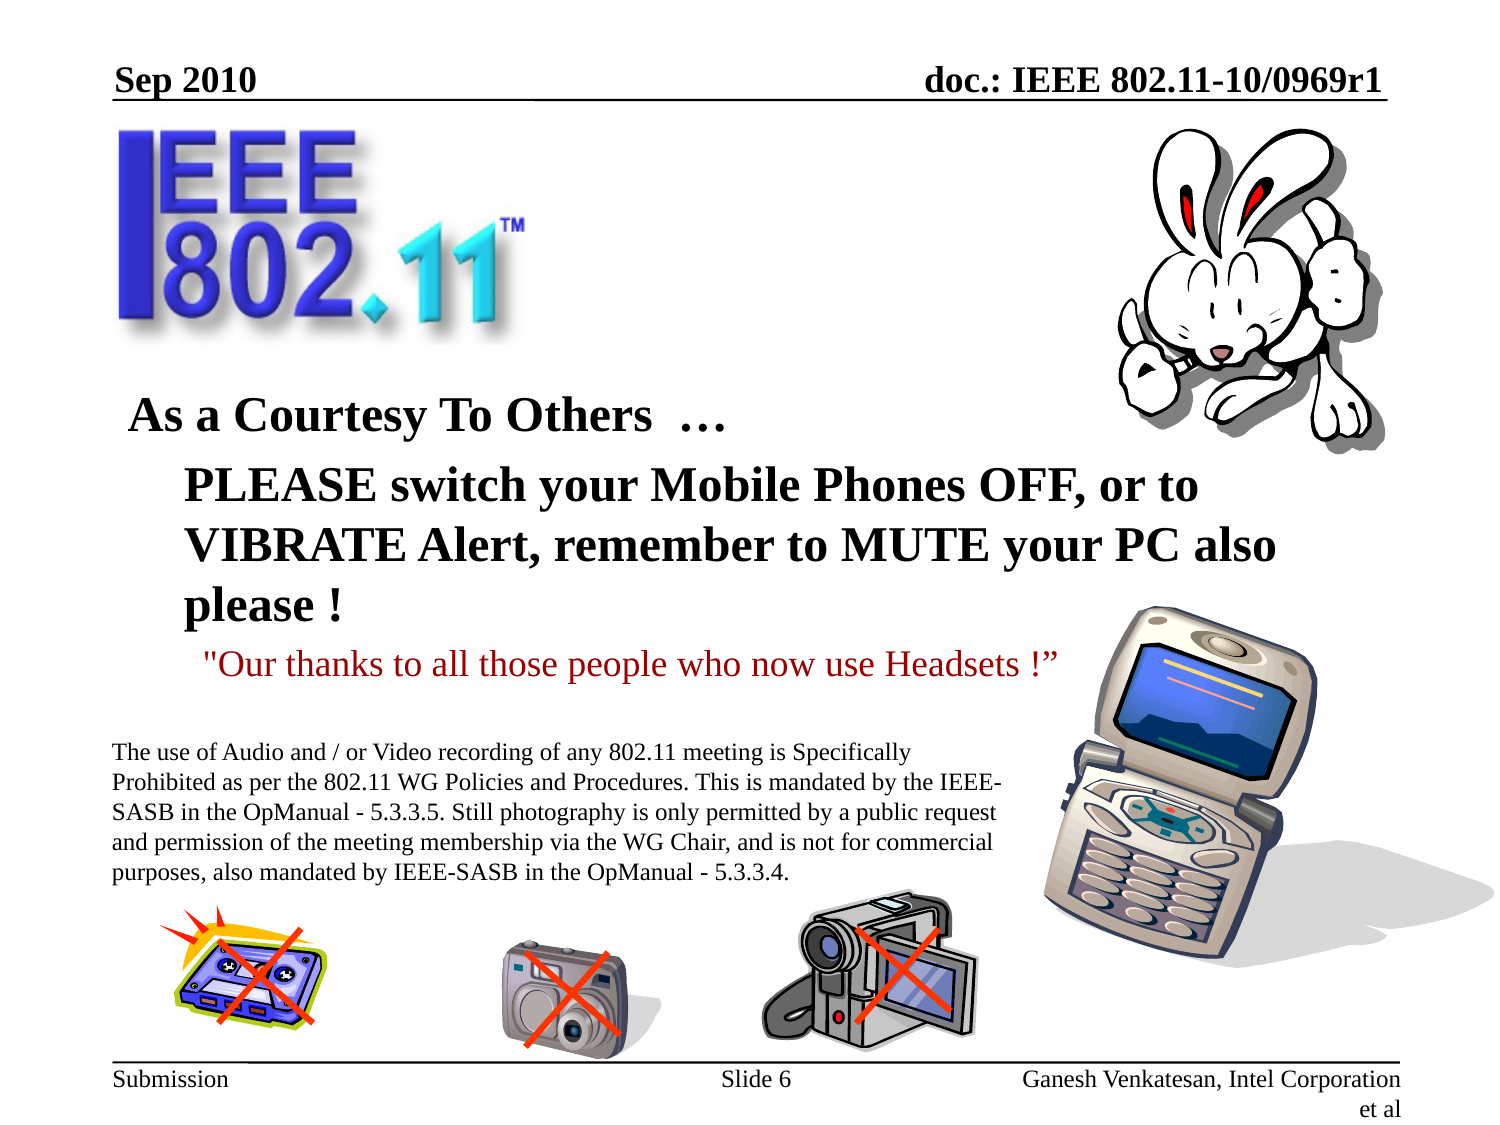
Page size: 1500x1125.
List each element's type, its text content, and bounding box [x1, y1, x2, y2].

picture [159, 904, 328, 1031]
picture [1115, 124, 1377, 445]
text_box The use of Audio and / or Video recording of any 802.11 meeting is Specifically Prohibited as per the 802.11 WG Policies and Procedures. This is mandated by the IEEE-SASB in the OpManual - 5.3.3.5. Still photography is only permitted by a public request and permission of the meeting membership via the WG Chair, and is not for commercial purposes, also mandated by IEEE-SASB in the OpManual - 5.3.3.4. [97, 728, 1034, 893]
picture [88, 101, 535, 363]
list As a Courtesy To Others … PLEASE switch your Mobile Phones OFF, or to VIBRATE Alert, remember to MUTE your PC also please ! "Our thanks to all those people who now use Headsets !” [112, 373, 1388, 729]
footer Ganesh Venkatesan, Intel Corporation et al [1016, 1061, 1402, 1093]
picture [761, 888, 980, 1053]
slide_number Slide 6 [712, 1061, 800, 1093]
picture [1063, 656, 1500, 987]
picture [501, 940, 662, 1060]
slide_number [114, 54, 259, 100]
